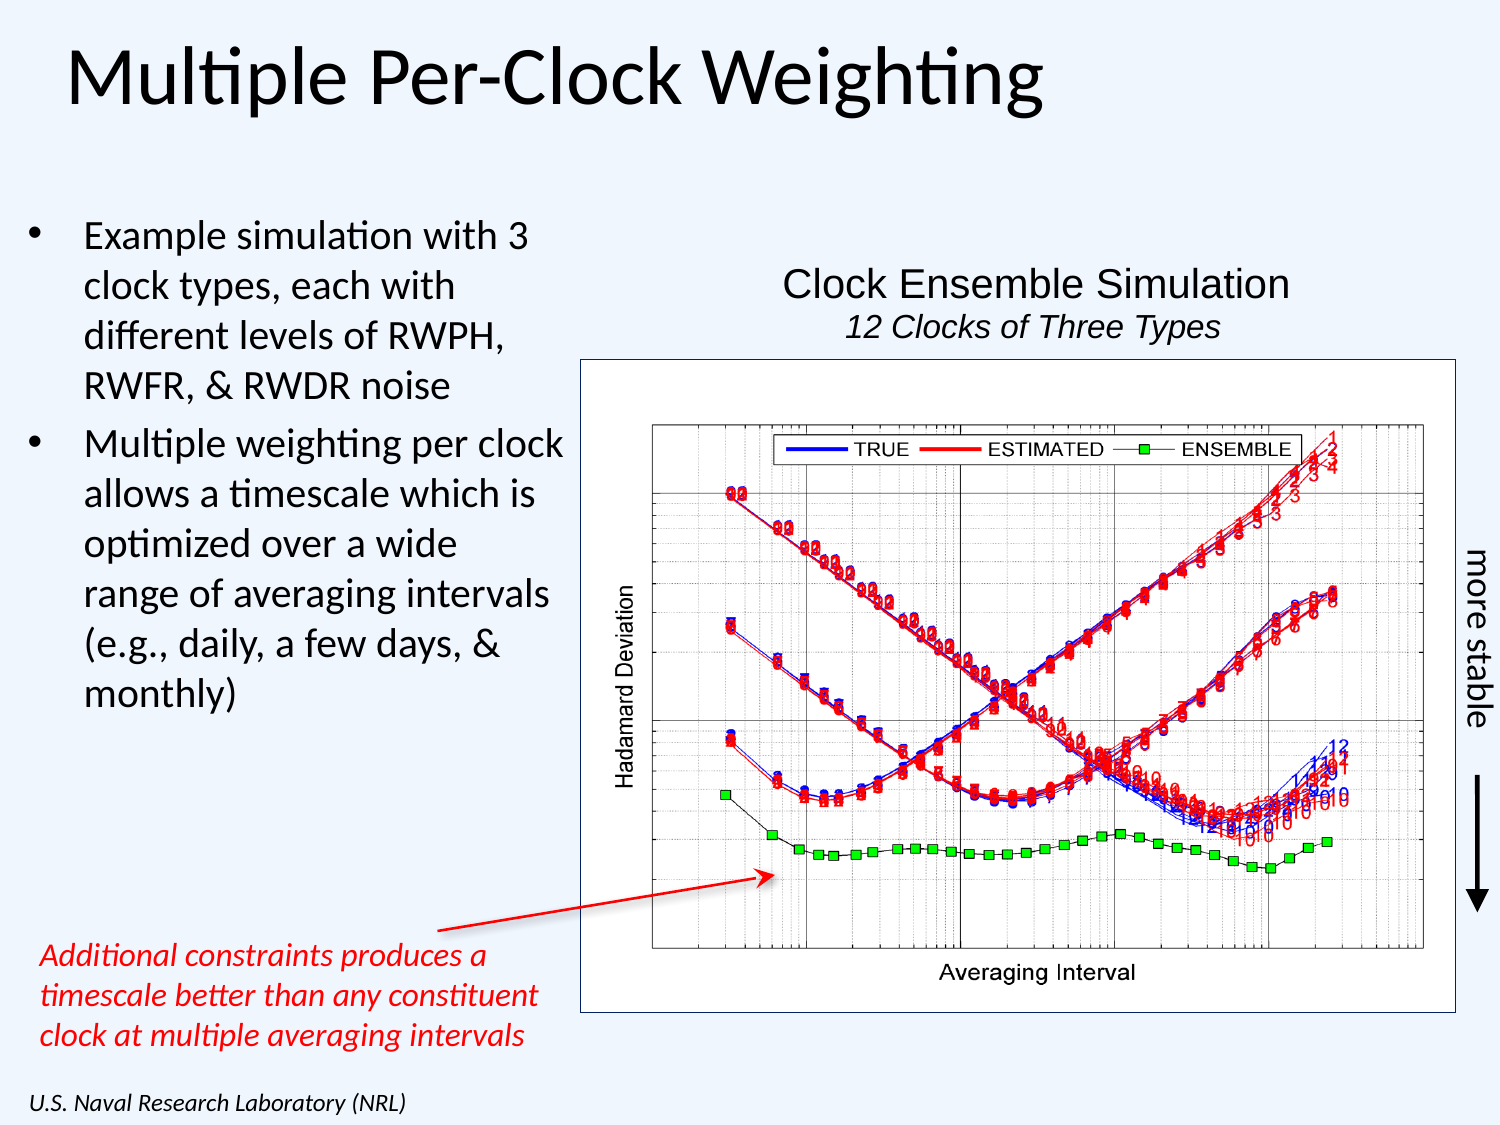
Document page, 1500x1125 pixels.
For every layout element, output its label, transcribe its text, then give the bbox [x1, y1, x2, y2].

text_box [437, 874, 776, 932]
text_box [1452, 512, 1500, 913]
picture [580, 359, 1456, 1013]
text_box Clock Ensemble Simulation [767, 249, 1318, 315]
title Multiple Per-Clock Weighting [50, 24, 1400, 118]
text_box Additional constraints produces a timescale better than any constituent clock at multiple averaging intervals [24, 926, 613, 1061]
list Example simulation with 3 clock types, each with different levels of RWPH, RWFR, & RWDR noise Multiple weighting per clock allows a timescale which is optimized over a wide range of averaging intervals (e.g., daily, a few days, & monthly) [12, 200, 625, 980]
text_box 12 Clocks of Three Types [830, 297, 1381, 353]
